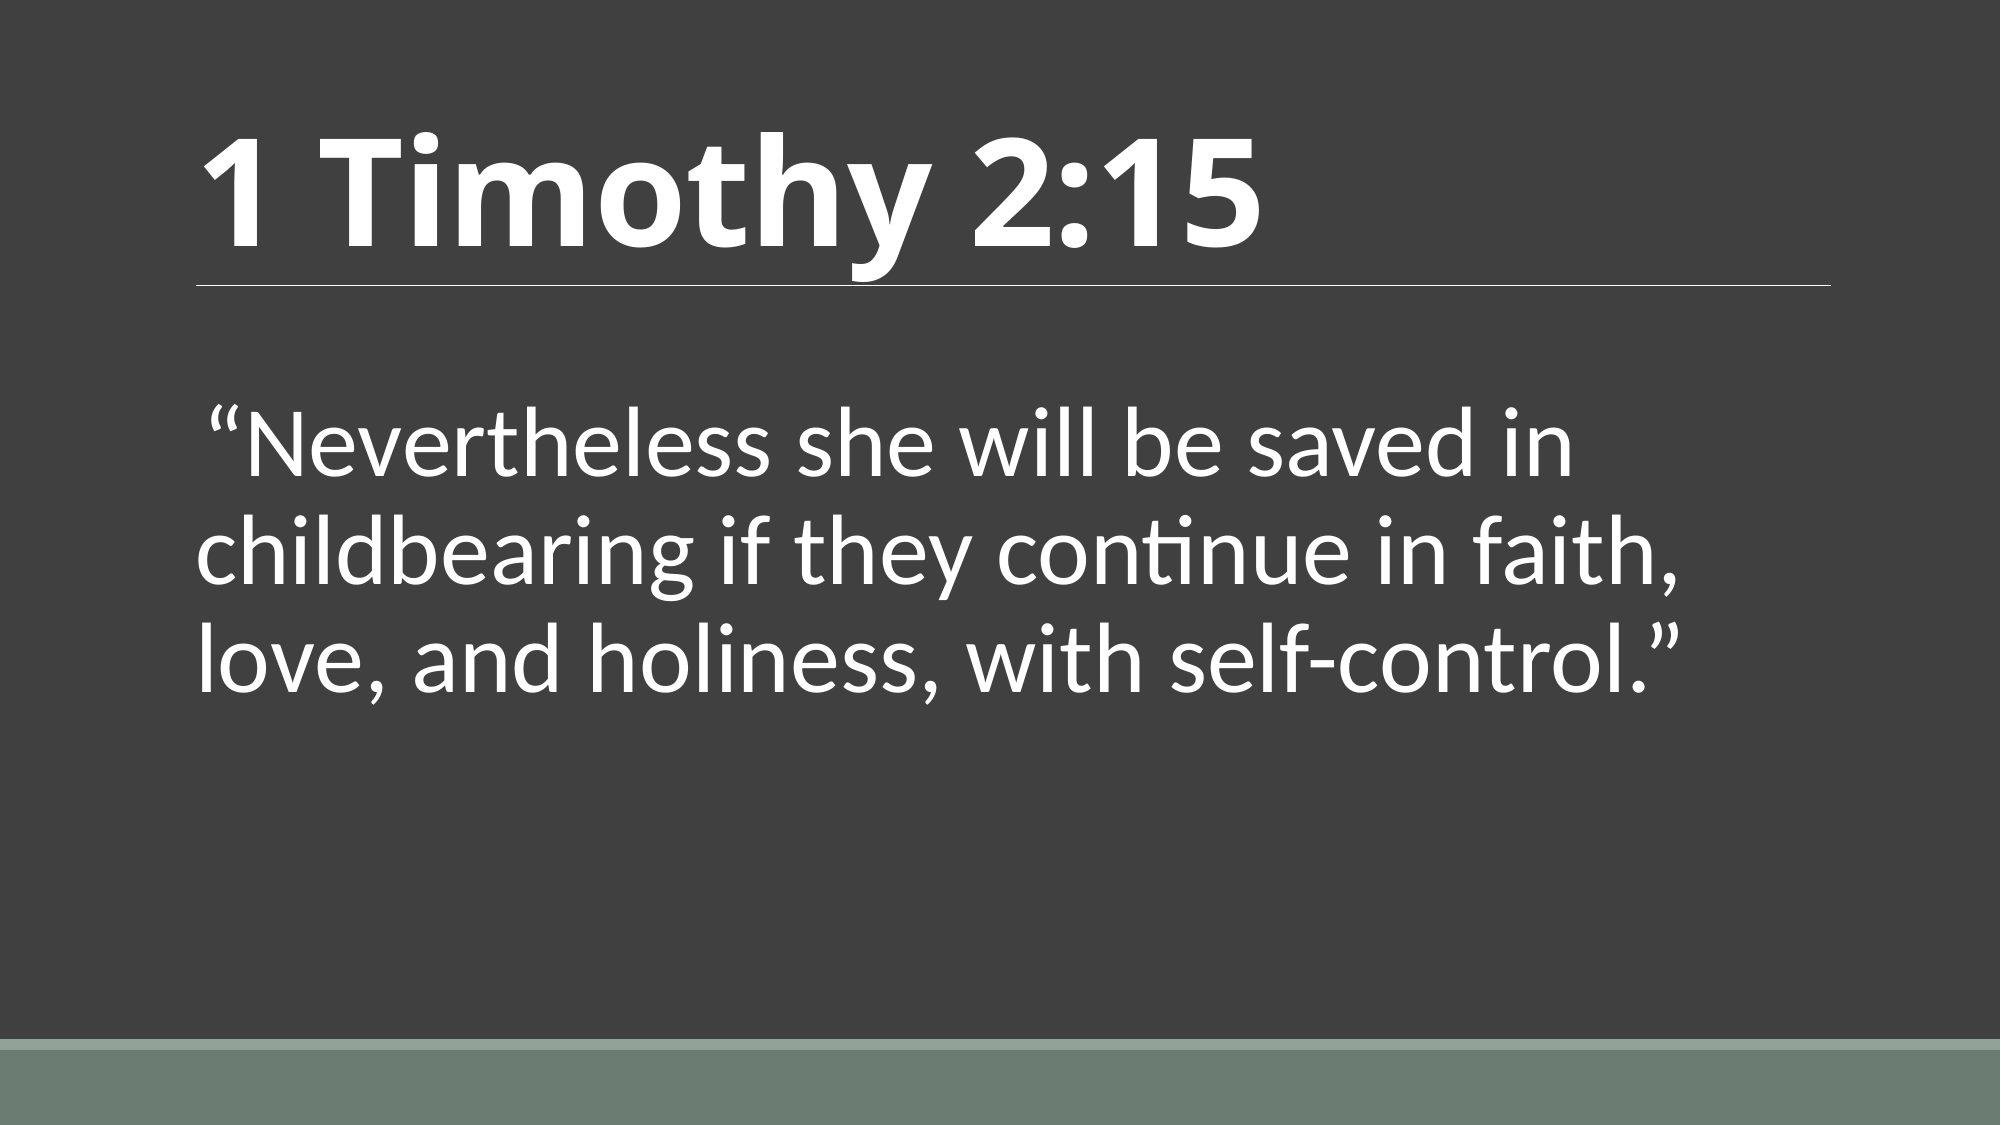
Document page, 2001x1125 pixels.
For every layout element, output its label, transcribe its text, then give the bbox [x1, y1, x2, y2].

list “Nevertheless she will be saved in childbearing if they continue in faith, love, and holiness, with self-control.” [180, 382, 1830, 963]
title 1 Timothy 2:15 [180, 47, 1830, 285]
